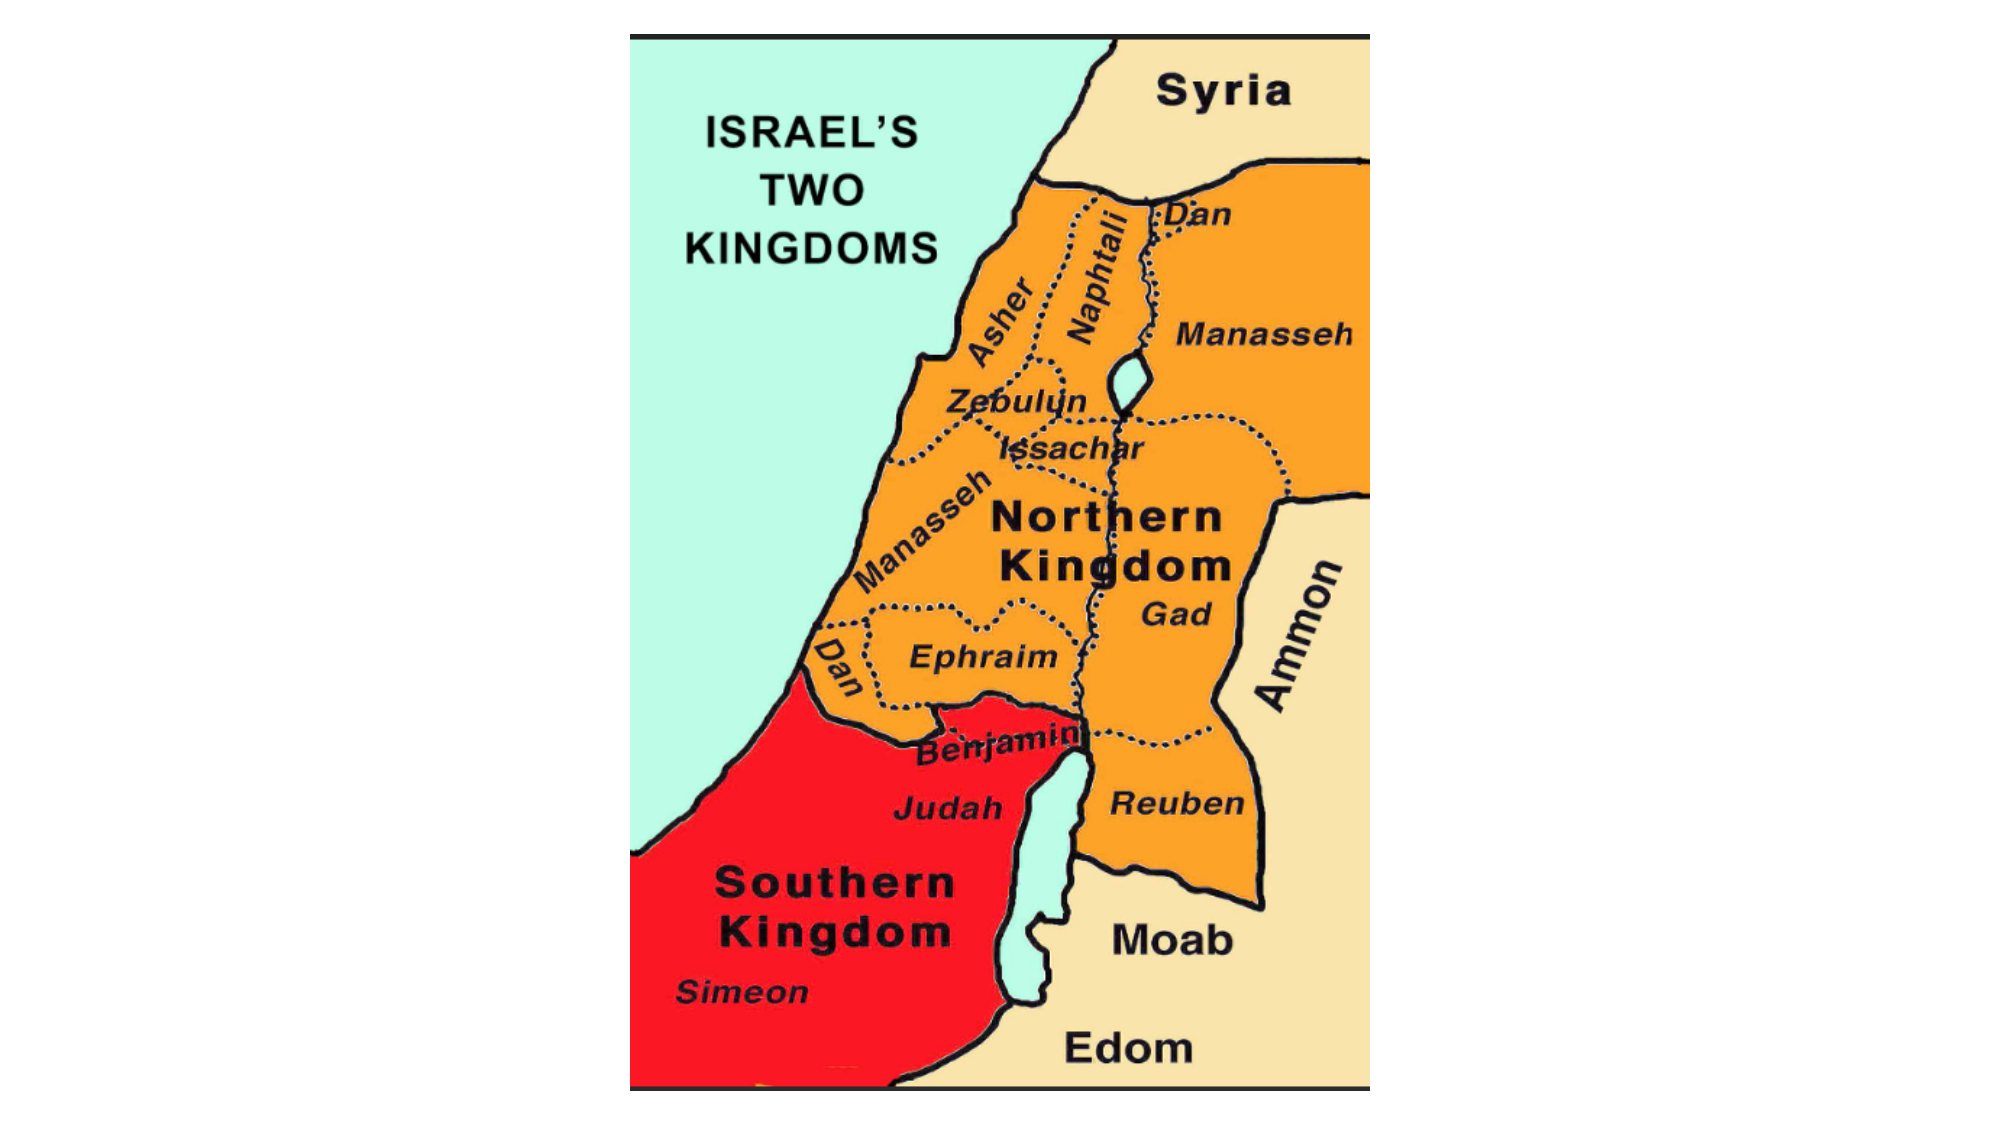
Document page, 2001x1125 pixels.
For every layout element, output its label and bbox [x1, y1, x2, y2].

list [630, 33, 1370, 1092]
